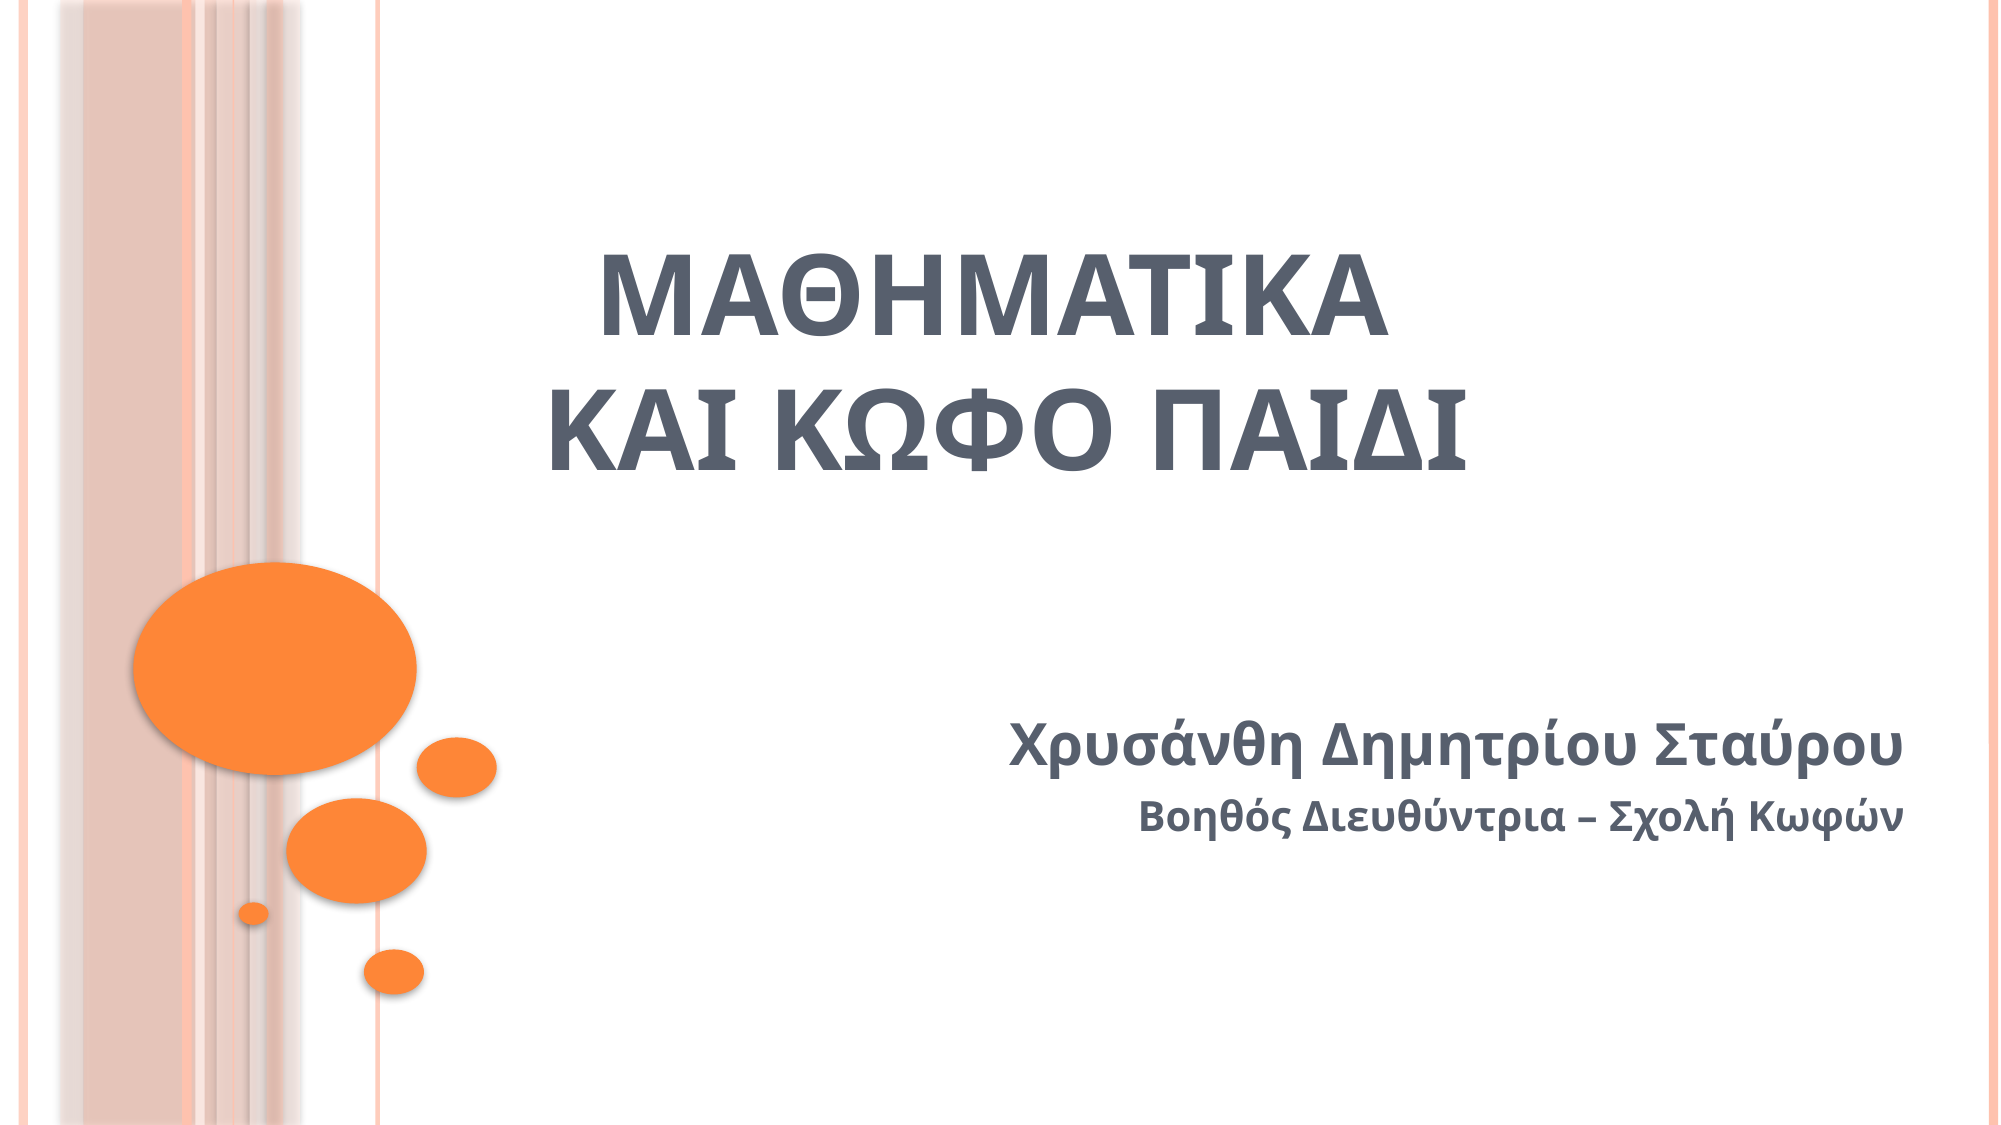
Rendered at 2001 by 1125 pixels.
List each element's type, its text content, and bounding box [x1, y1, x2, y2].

subtitle Χρυσάνθη Δημητρίου Σταύρου Βοηθός Διευθύντρια – Σχολή Κωφών [831, 699, 1920, 910]
title ΜΑΘΗΜΑΤΙΚΑ ΚΑΙ ΚΩΦΟ ΠΑΙΔΙ [445, 199, 1539, 500]
